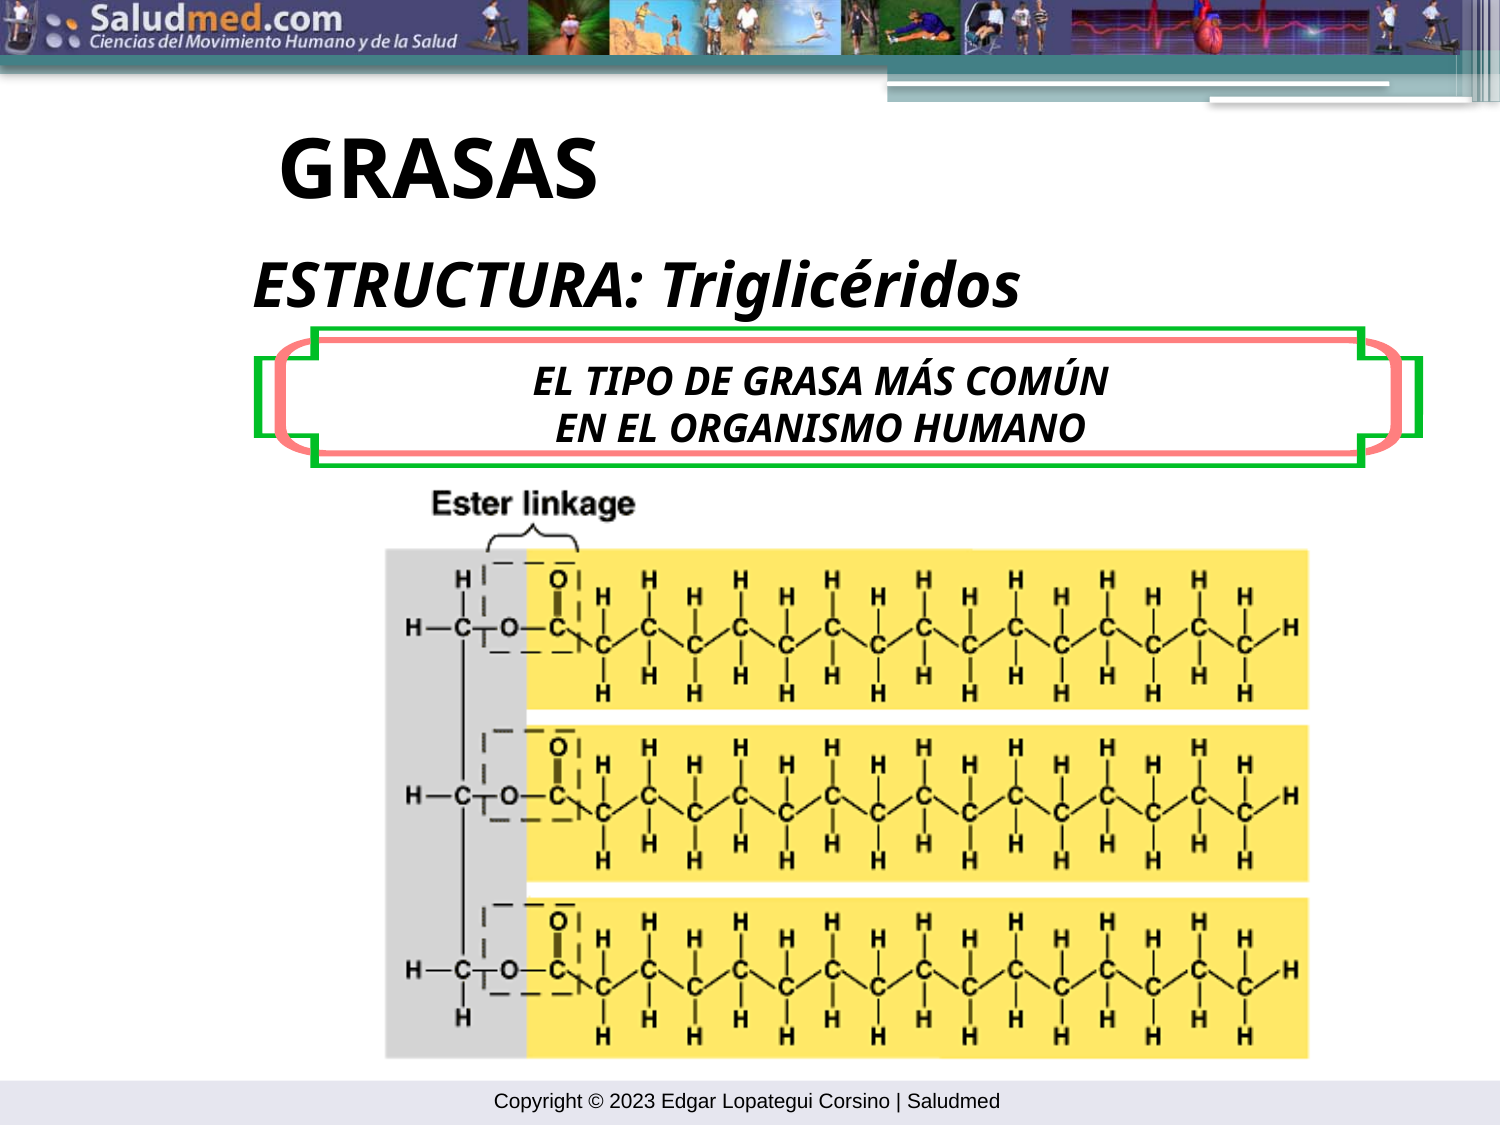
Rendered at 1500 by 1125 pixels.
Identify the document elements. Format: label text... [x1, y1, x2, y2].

picture [371, 483, 1318, 1071]
text_box GRASAS [262, 117, 1350, 214]
text_box ESTRUCTURA: Triglicéridos [237, 259, 1500, 307]
picture [253, 326, 1424, 469]
picture [0, 0, 1460, 55]
